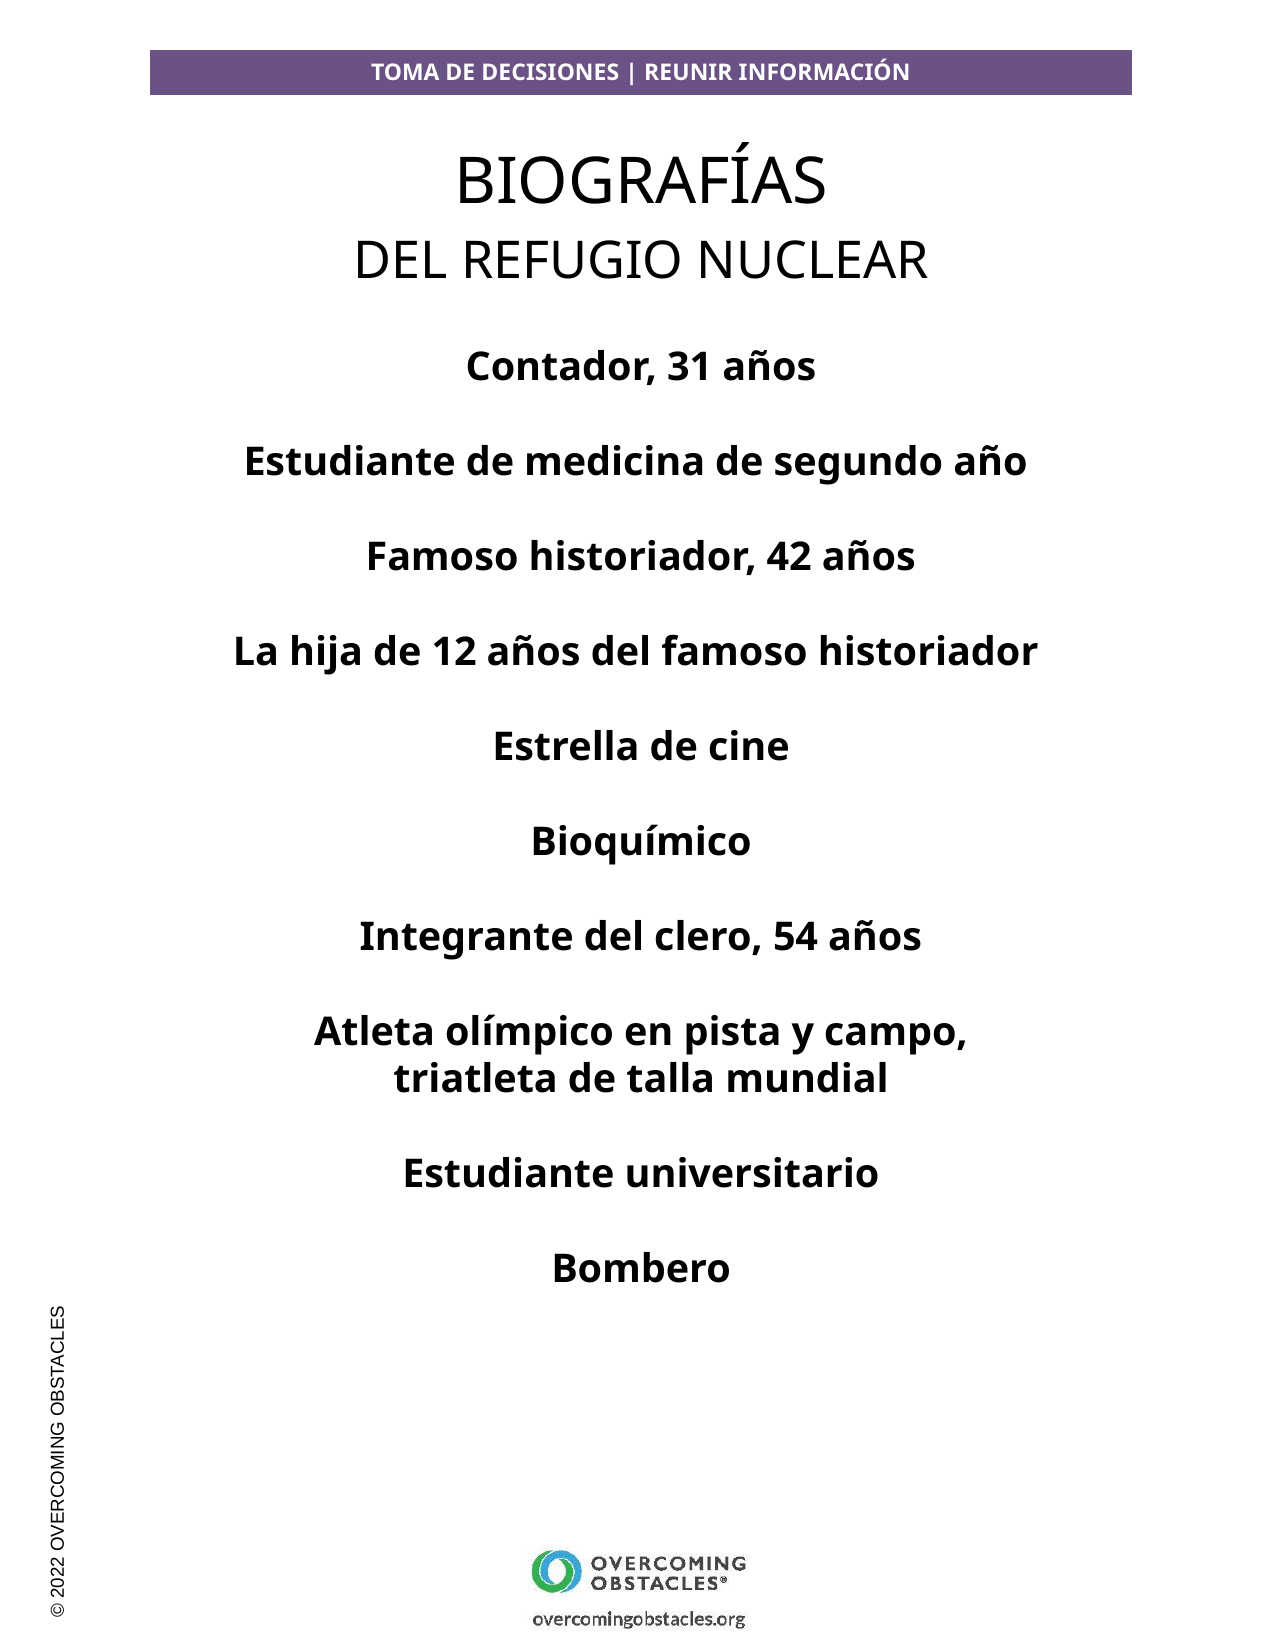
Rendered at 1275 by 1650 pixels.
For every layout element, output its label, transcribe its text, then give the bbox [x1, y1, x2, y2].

text_box Contador, 31 años Estudiante de medicina de segundo año Famoso historiador, 42 años La hija de 12 años del famoso historiador Estrella de cine Bioquímico Integrante del clero, 54 años Atleta olímpico en pista y campo, triatleta de talla mundial Estudiante universitario Bombero [150, 326, 1132, 1306]
text_box BIOGRAFÍAS DEL REFUGIO NUCLEAR [150, 123, 1132, 305]
text_box © 2022 OVERCOMING OBSTACLES [33, 1264, 79, 1633]
picture [516, 1529, 766, 1650]
text_box TOMA DE DECISIONES | REUNIR INFORMACIÓN [150, 43, 1132, 99]
